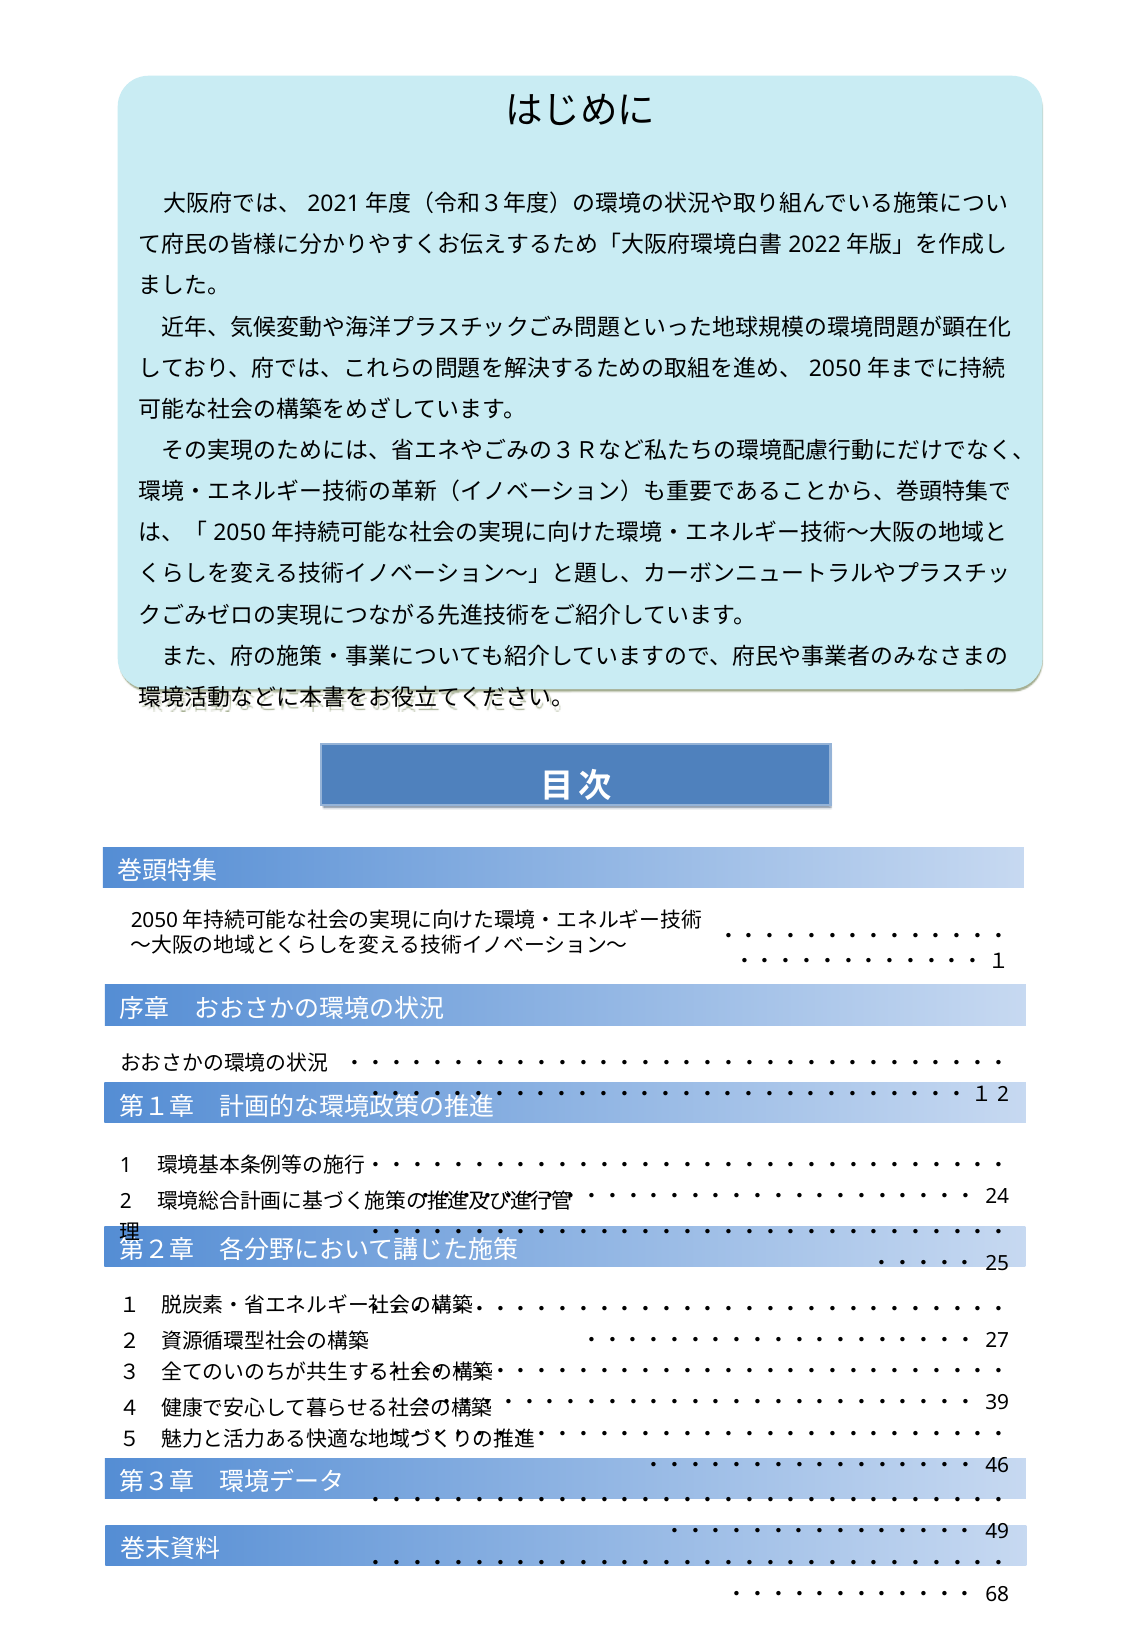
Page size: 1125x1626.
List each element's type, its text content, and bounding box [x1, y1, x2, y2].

text_box 第３章 環境データ [104, 1494, 1026, 1499]
text_box 巻末資料 [105, 1525, 1027, 1566]
text_box 目次 [321, 744, 831, 805]
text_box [102, 847, 1027, 1487]
text_box はじめに 大阪府では、2021年度（令和３年度）の環境の状況や取り組んでいる施策について府民の皆様に分かりやすくお伝えするため「大阪府環境白書2022年版」を作成しました。 近年、気候変動や海洋プラスチックごみ問題といった地球規模の環境問題が顕在化しており、府では、これらの問題を解決するための取組を進め、2050年までに持続可能な社会の構築をめざしています。 その実現のためには、省エネやごみの３Ｒなど私たちの環境配慮行動にだけでなく、環境・エネルギー技術の革新（イノベーション）も重要であることから、巻頭特集では、「2050年持続可能な社会の実現に向けた環境・エネルギー技術～大阪の地域とくらしを変える技術イノベーション～」と題し、カーボンニュートラルやプラスチックごみゼロの実現につながる先進技術をご紹介しています。 また、府の施策・事業についても紹介していますので、府民や事業者のみなさまの環境活動などに本書をお役立てください。 [117, 75, 1043, 690]
